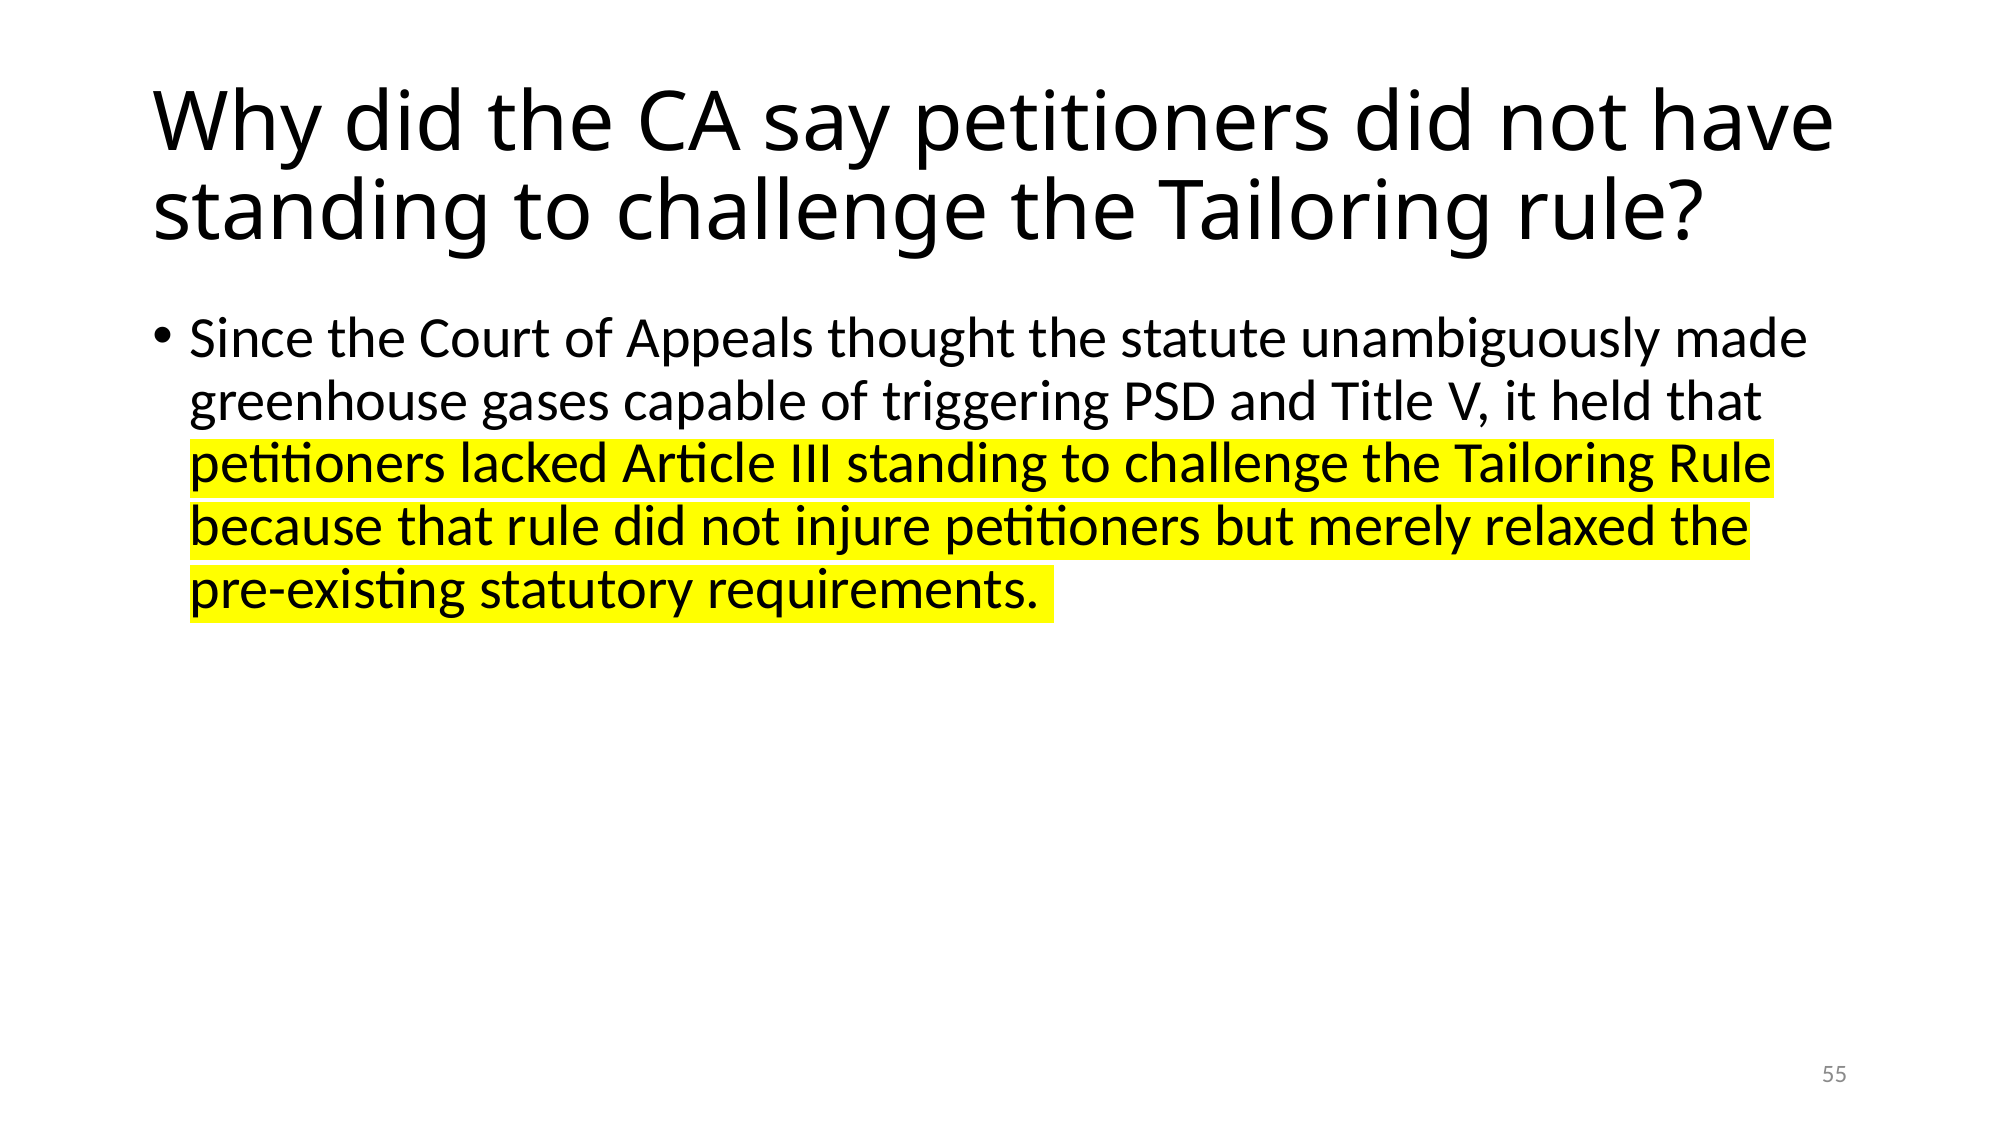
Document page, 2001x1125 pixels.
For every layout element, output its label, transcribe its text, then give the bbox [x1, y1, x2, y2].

slide_number 55 [1412, 1042, 1863, 1103]
title Why did the CA say petitioners did not have standing to challenge the Tailoring rule? [137, 59, 1863, 278]
list Since the Court of Appeals thought the statute unambiguously made greenhouse gases capable of triggering PSD and Title V, it held that petitioners lacked Article III standing to challenge the Tailoring Rule because that rule did not injure petitioners but merely relaxed the pre-existing statutory requirements. [137, 299, 1863, 1014]
